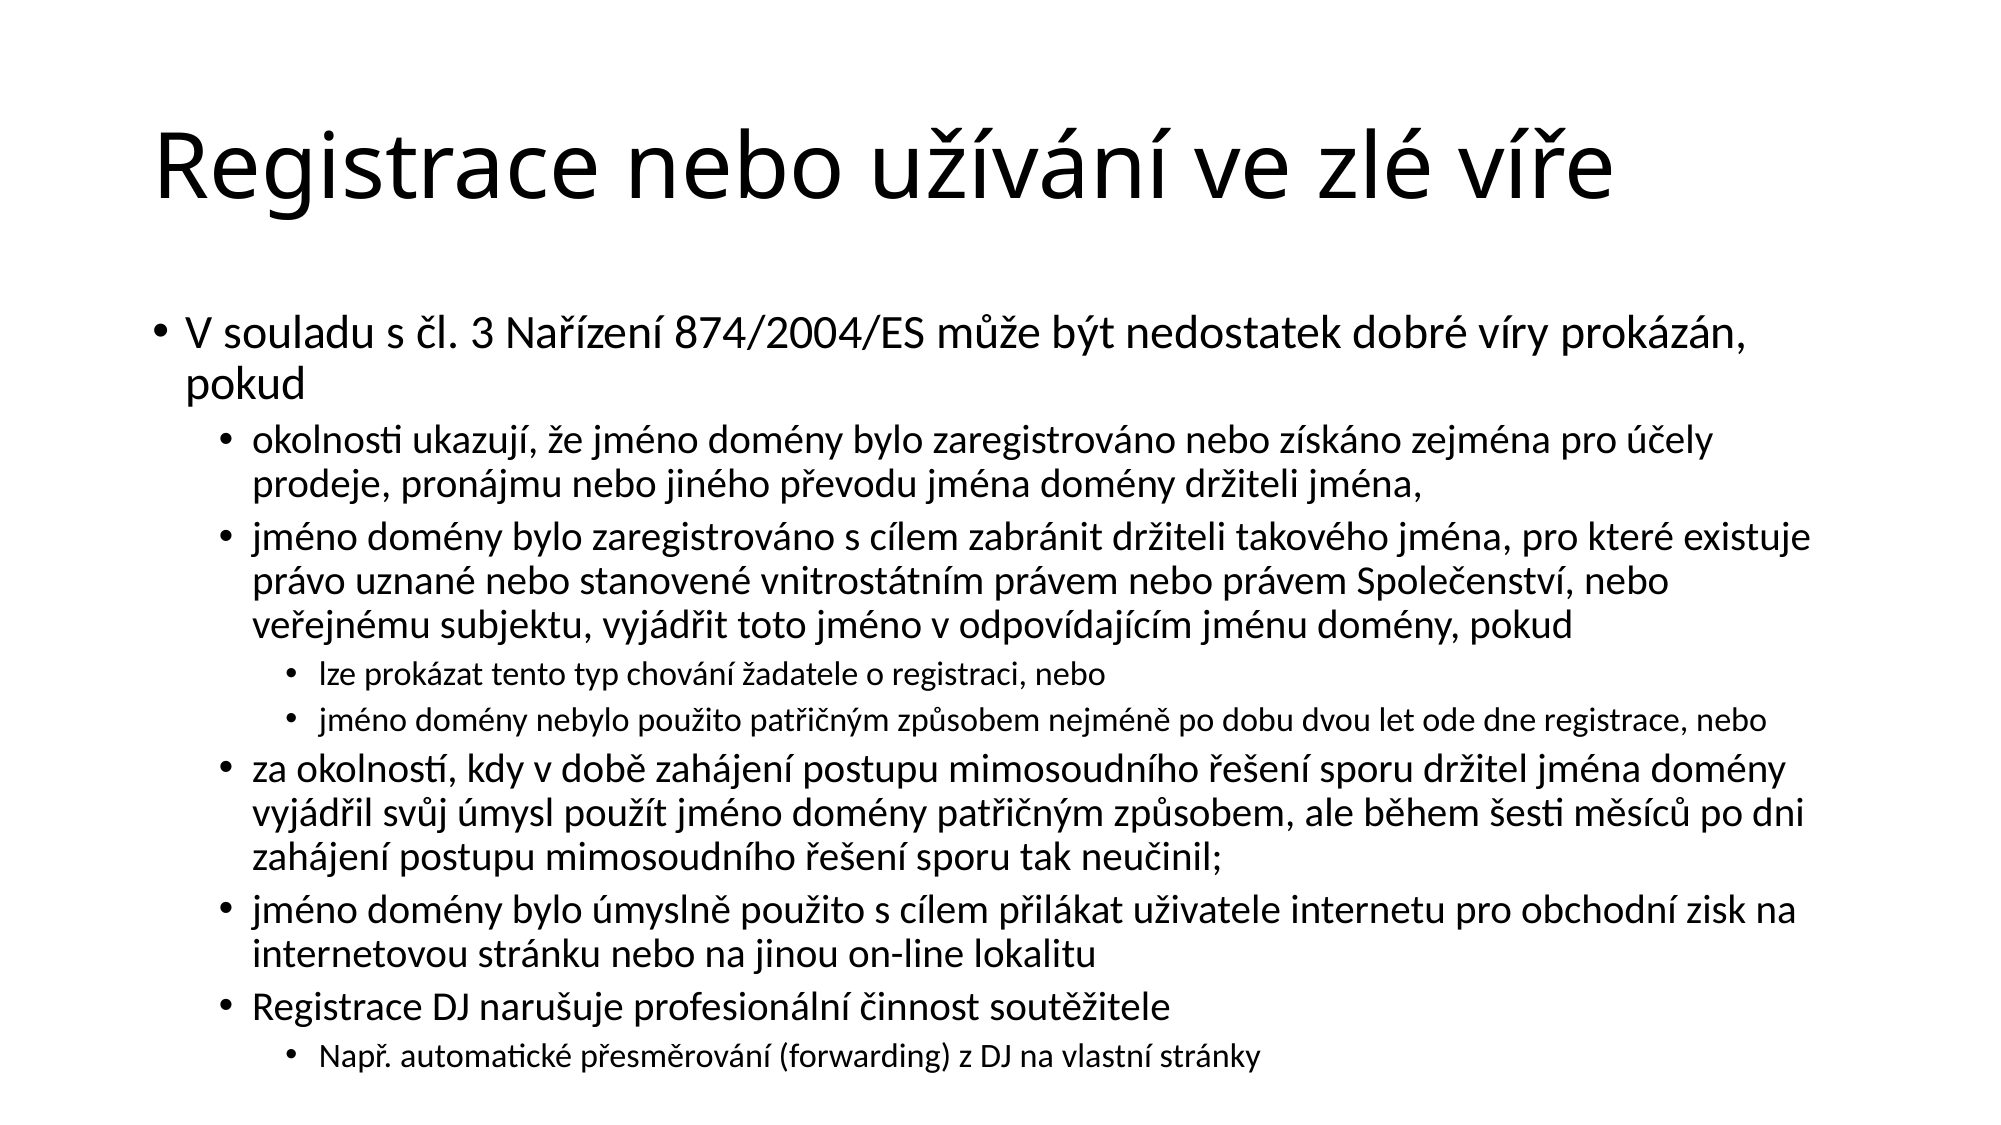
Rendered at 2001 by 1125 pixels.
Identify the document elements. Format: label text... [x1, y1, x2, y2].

title Registrace nebo užívání ve zlé víře [137, 59, 1863, 278]
list V souladu s čl. 3 Nařízení 874/2004/ES může být nedostatek dobré víry prokázán, pokud okolnosti ukazují, že jméno domény bylo zaregistrováno nebo získáno zejména pro účely prodeje, pronájmu nebo jiného převodu jména domény držiteli jména, jméno domény bylo zaregistrováno s cílem zabránit držiteli takového jména, pro které existuje právo uznané nebo stanovené vnitrostátním právem nebo právem Společenství, nebo veřejnému subjektu, vyjádřit toto jméno v odpovídajícím jménu domény, pokud lze prokázat tento typ chování žadatele o registraci, nebo jméno domény nebylo použito patřičným způsobem nejméně po dobu dvou let ode dne registrace, nebo za okolností, kdy v době zahájení postupu mimosoudního řešení sporu držitel jména domény vyjádřil svůj úmysl použít jméno domény patřičným způsobem, ale během šesti měsíců po dni zahájení postupu mimosoudního řešení sporu tak neučinil; jméno domény bylo úmyslně použito s cílem přilákat uživatele internetu pro obchodní zisk na internetovou stránku nebo na jinou on-line lokalitu Registrace DJ narušuje profesionální činnost soutěžitele Např. automatické přesměrování (forwarding) z DJ na vlastní stránky [137, 299, 1863, 1089]
